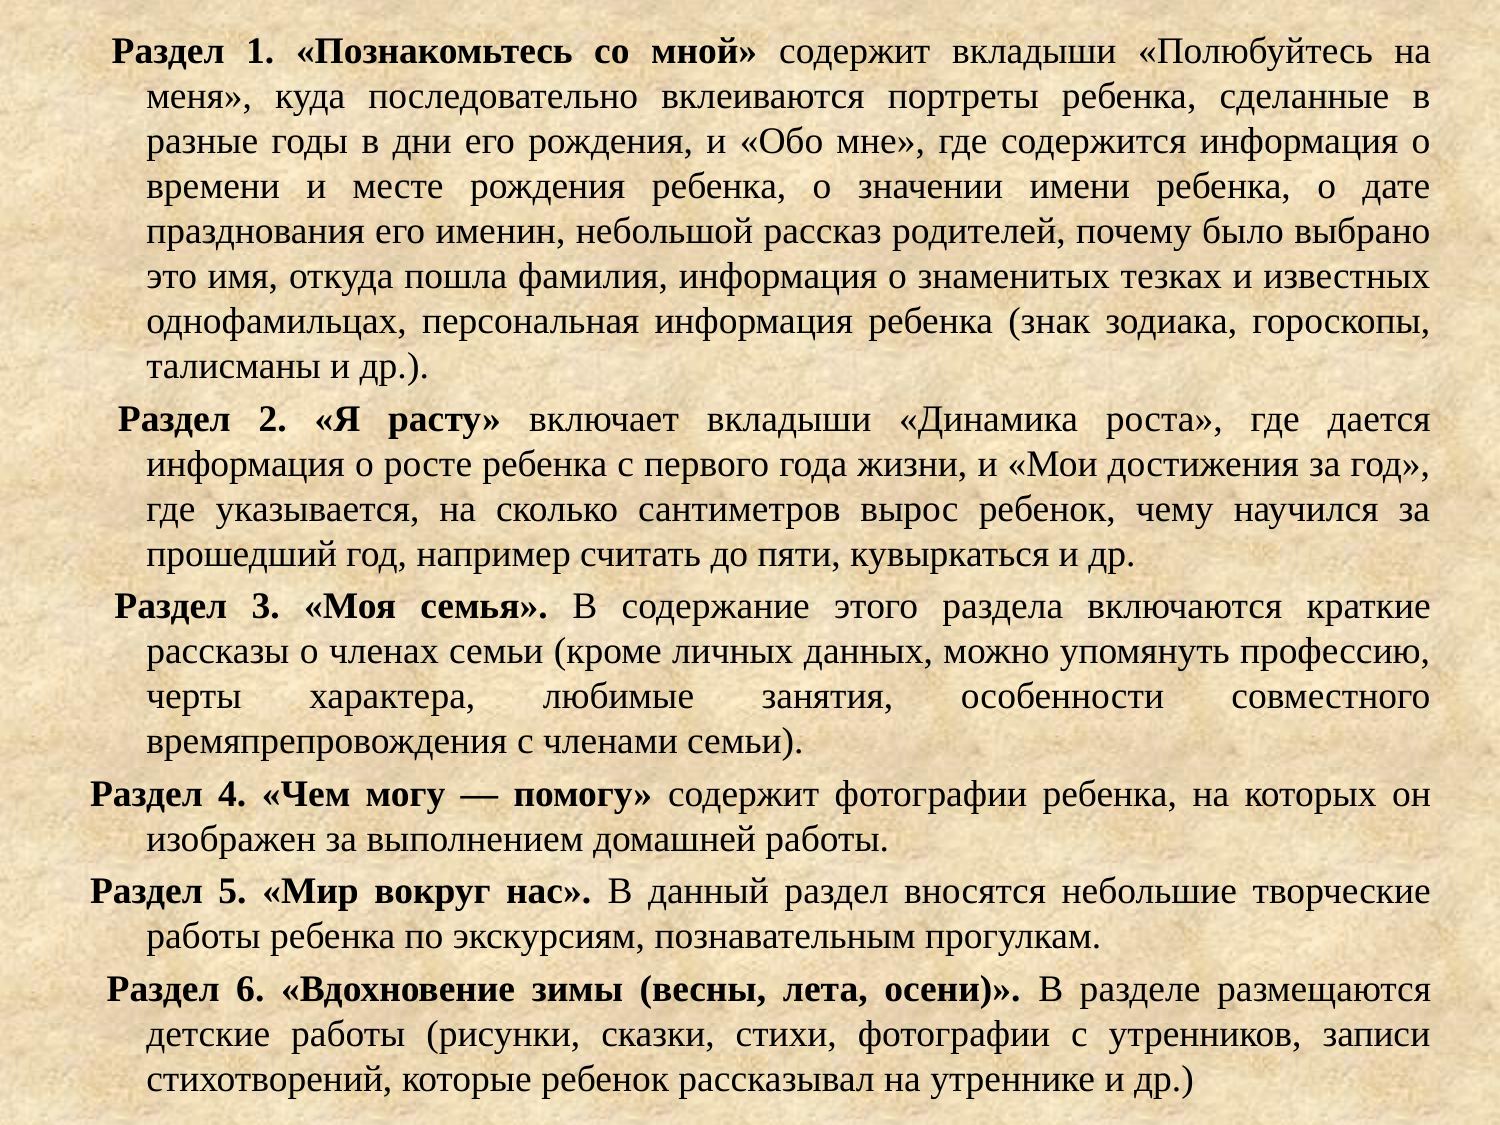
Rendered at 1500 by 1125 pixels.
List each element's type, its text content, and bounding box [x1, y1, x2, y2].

list Раздел 1. «Познакомьтесь со мной» содержит вкладыши «Полюбуйтесь на меня», куда последовательно вклеиваются портреты ребенка, сделанные в разные годы в дни его рождения, и «Обо мне», где содержится информация о времени и месте рождения ребенка, о значении имени ребенка, о дате празднования его именин, небольшой рассказ родителей, почему было выбрано это имя, откуда пошла фамилия, информация о знаменитых тезках и известных однофамильцах, персональная информация ребенка (знак зодиака, гороскопы, талисманы и др.). Раздел 2. «Я расту» включает вкладыши «Динамика роста», где дается информация о росте ребенка с первого года жизни, и «Мои достижения за год», где указывается, на сколько сантиметров вырос ребенок, чему научился за прошедший год, например считать до пяти, кувыркаться и др. Раздел 3. «Моя семья». В содержание этого раздела включаются краткие рассказы о членах семьи (кроме личных данных, можно упомянуть профессию, черты характера, любимые занятия, особенности совместного времяпрепровождения с членами семьи). Раздел 4. «Чем могу — помогу» содержит фотографии ребенка, на которых он изображен за выполнением домашней работы. Раздел 5. «Мир вокруг нас». В данный раздел вносятся небольшие творческие работы ребенка по экскурсиям, познавательным прогулкам. Раздел 6. «Вдохновение зимы (весны, лета, осени)». В разделе размещаются детские работы (рисунки, сказки, стихи, фотографии с утренников, записи стихотворений, которые ребенок рассказывал на утреннике и др.) [75, 19, 1447, 1094]
picture [0, 0, 1500, 1125]
